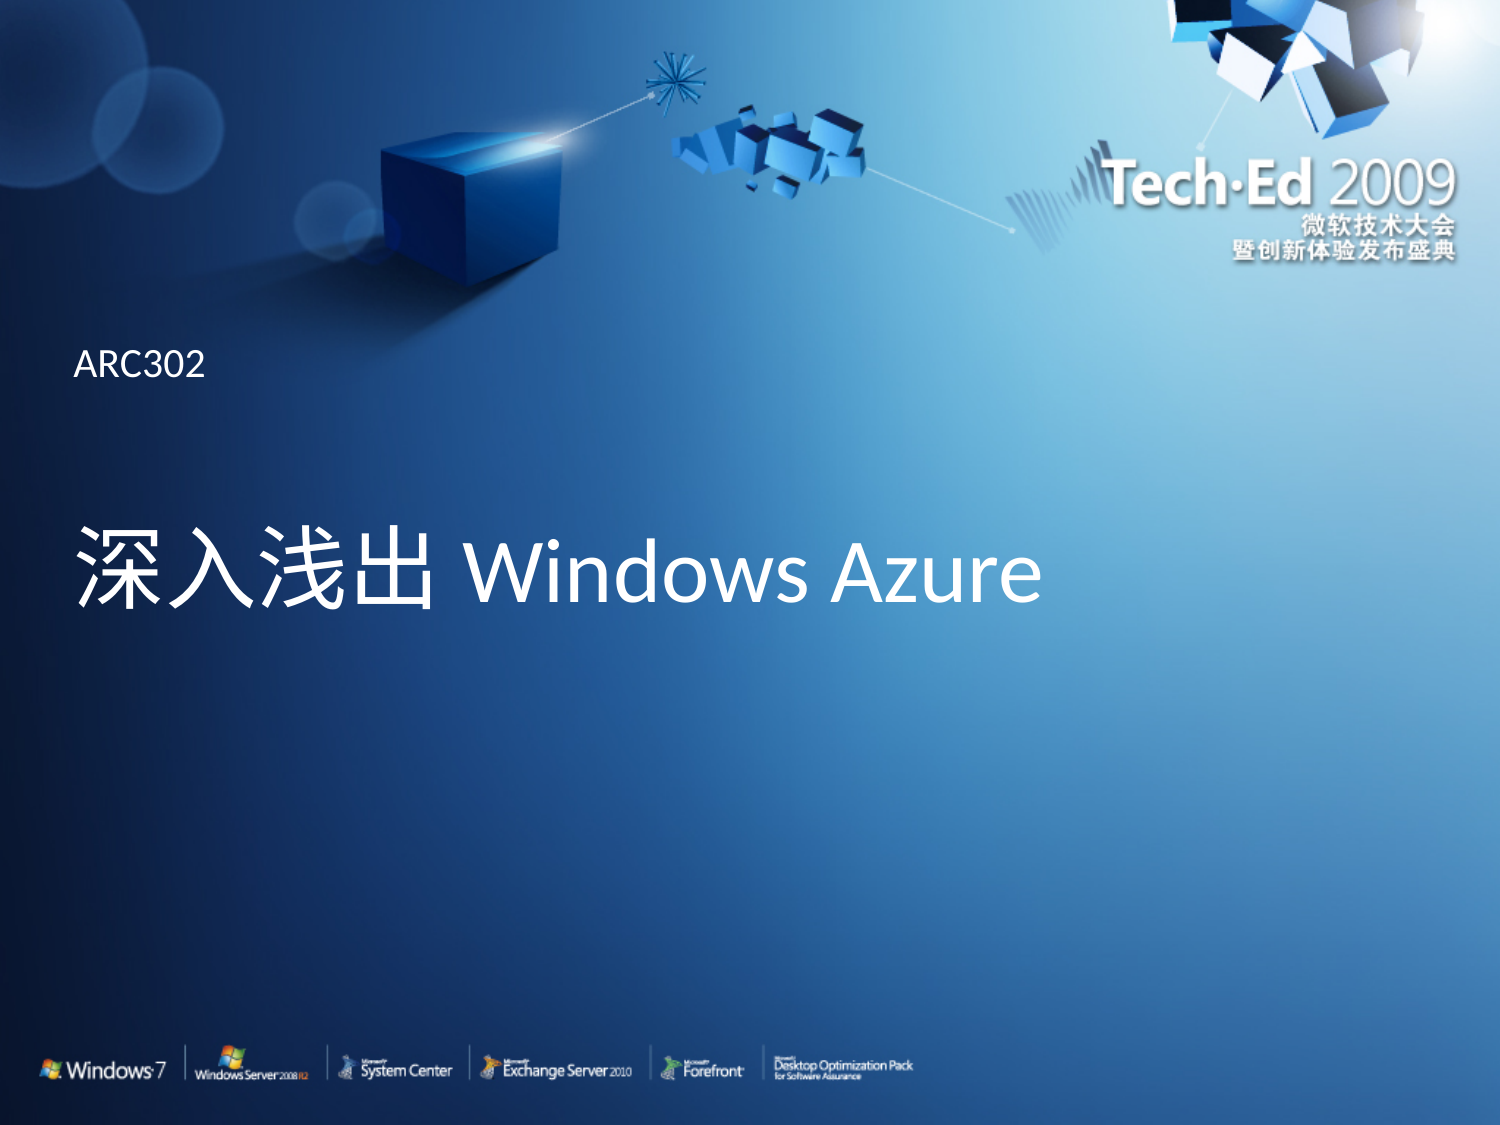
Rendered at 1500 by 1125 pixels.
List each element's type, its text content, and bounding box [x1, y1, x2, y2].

list ARC302 [58, 328, 481, 434]
picture [0, 0, 1500, 1125]
title 深入浅出Windows Azure [58, 503, 1409, 692]
